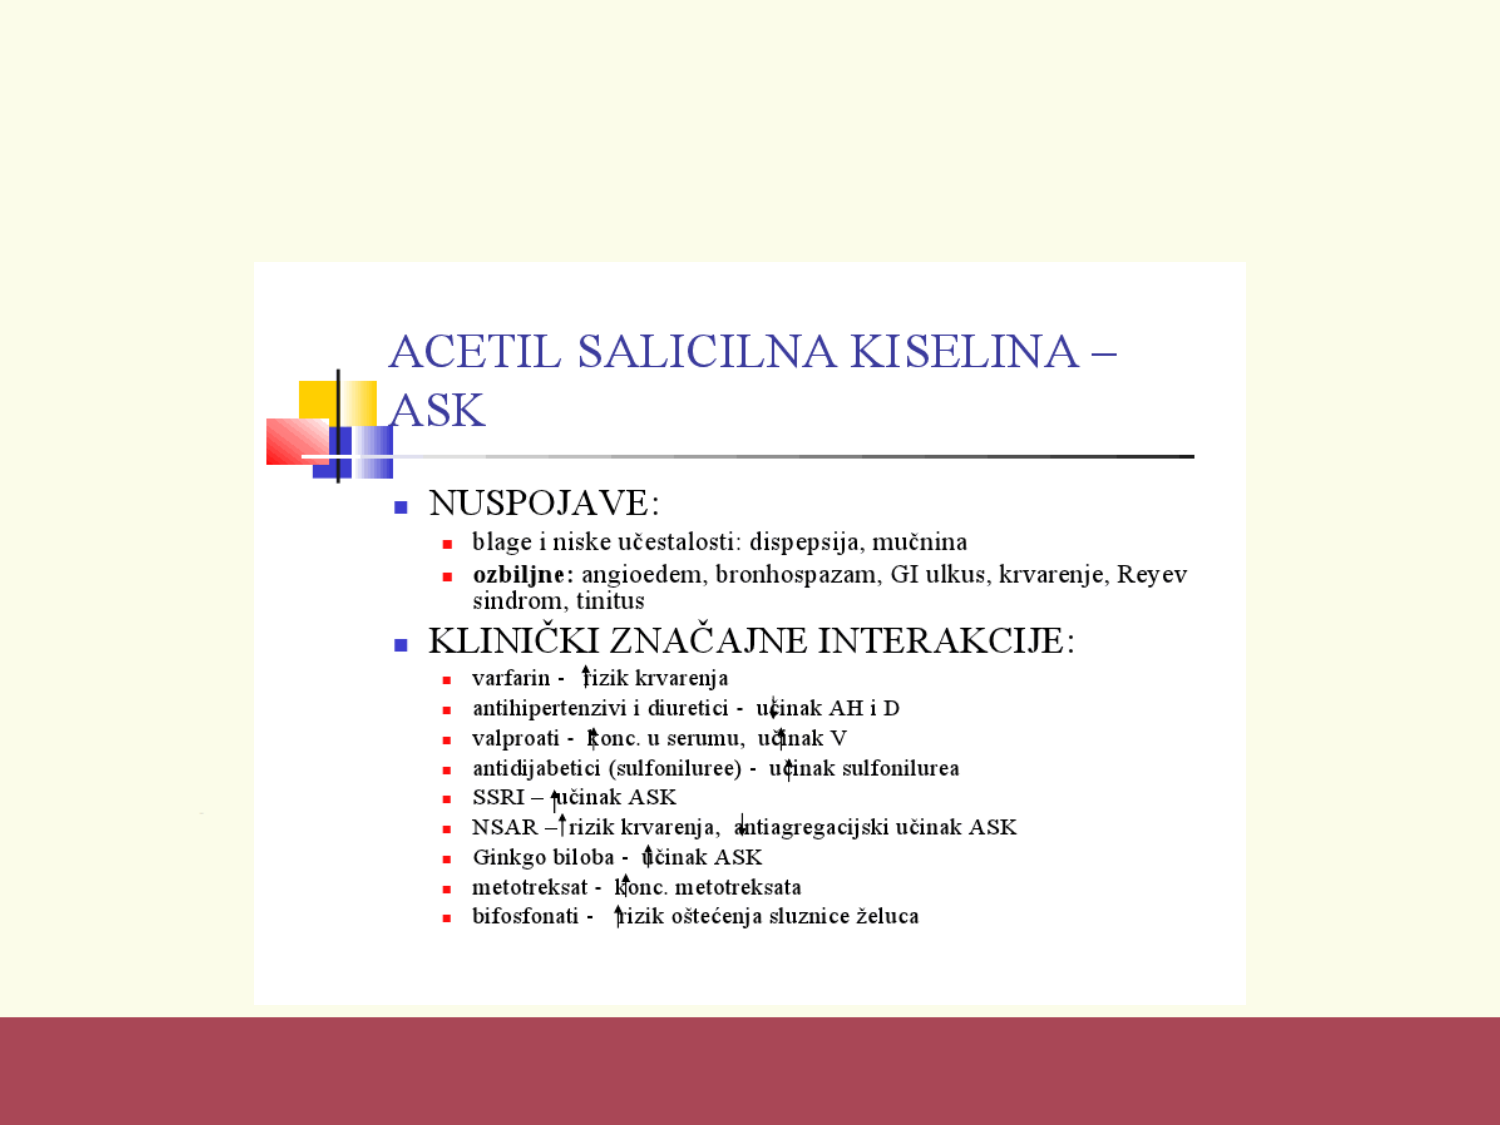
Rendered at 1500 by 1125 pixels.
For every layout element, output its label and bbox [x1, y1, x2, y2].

picture [0, 0, 1500, 1125]
list [254, 262, 1245, 1005]
